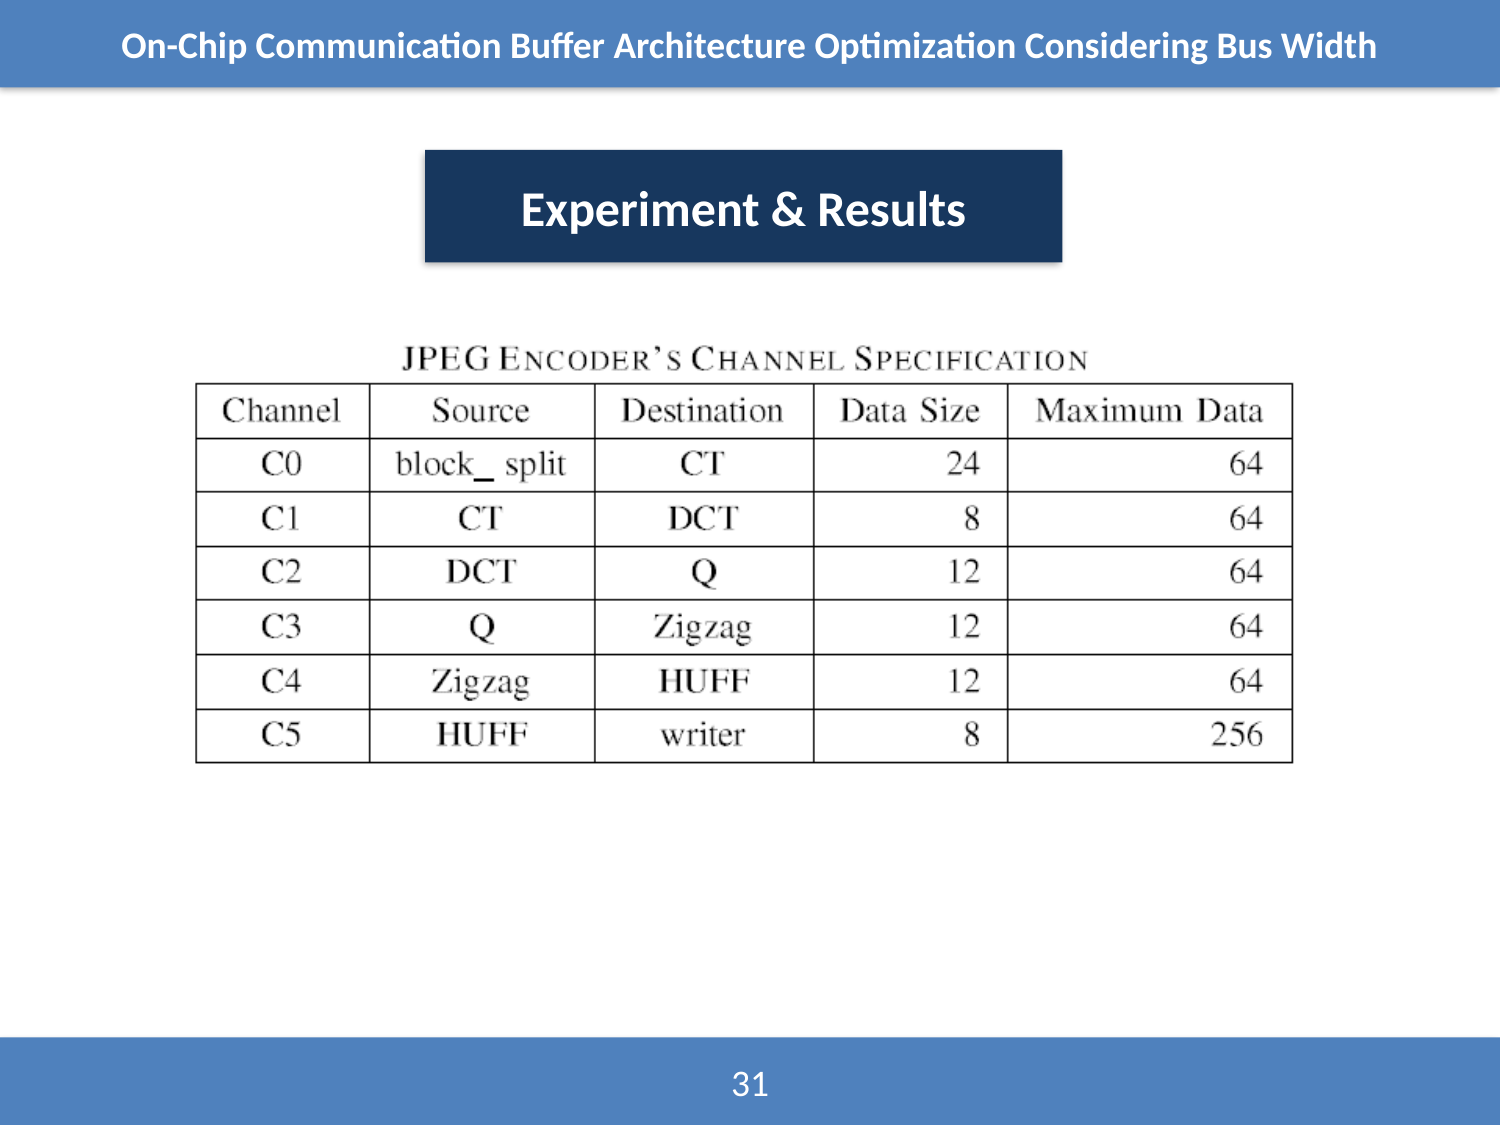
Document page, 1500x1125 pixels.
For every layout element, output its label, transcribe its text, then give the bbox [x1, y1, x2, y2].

text_box Experiment & Results [423, 148, 1065, 265]
picture [180, 341, 1320, 784]
text_box 31 [0, 1035, 1500, 1125]
text_box On-Chip Communication Buffer Architecture Optimization Considering Bus Width [0, 0, 1500, 89]
